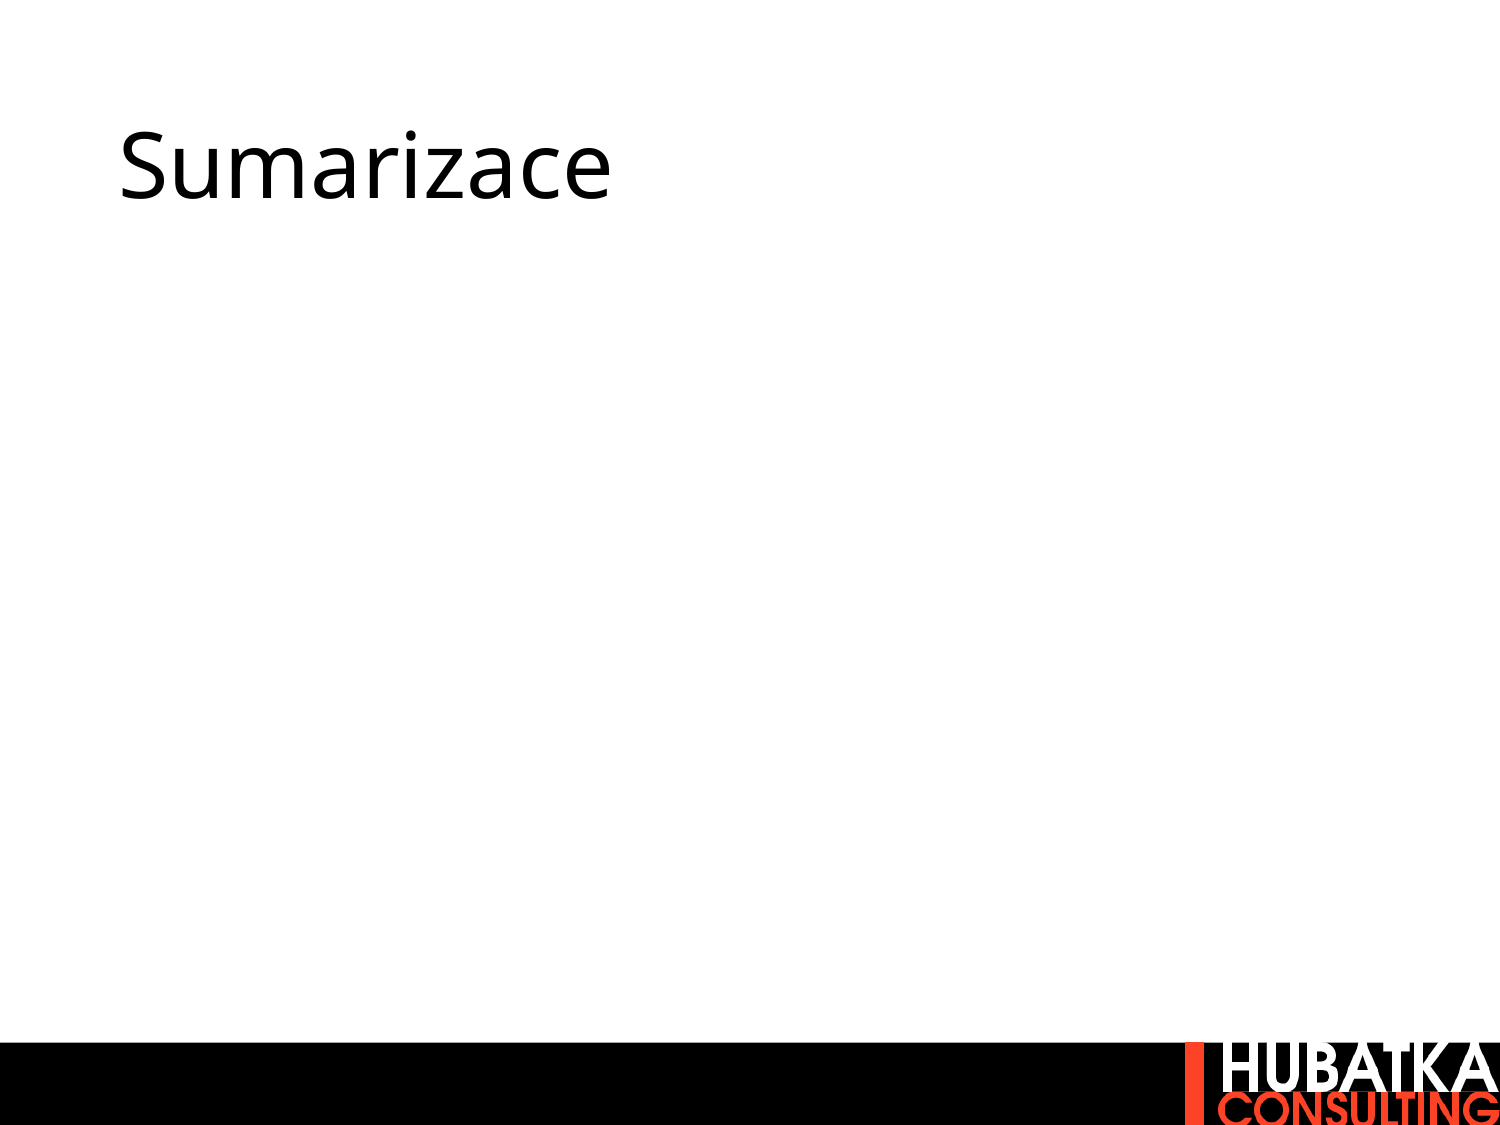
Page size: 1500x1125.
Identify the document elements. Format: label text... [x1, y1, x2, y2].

title Sumarizace [103, 59, 1397, 278]
picture [1185, 1042, 1500, 1125]
